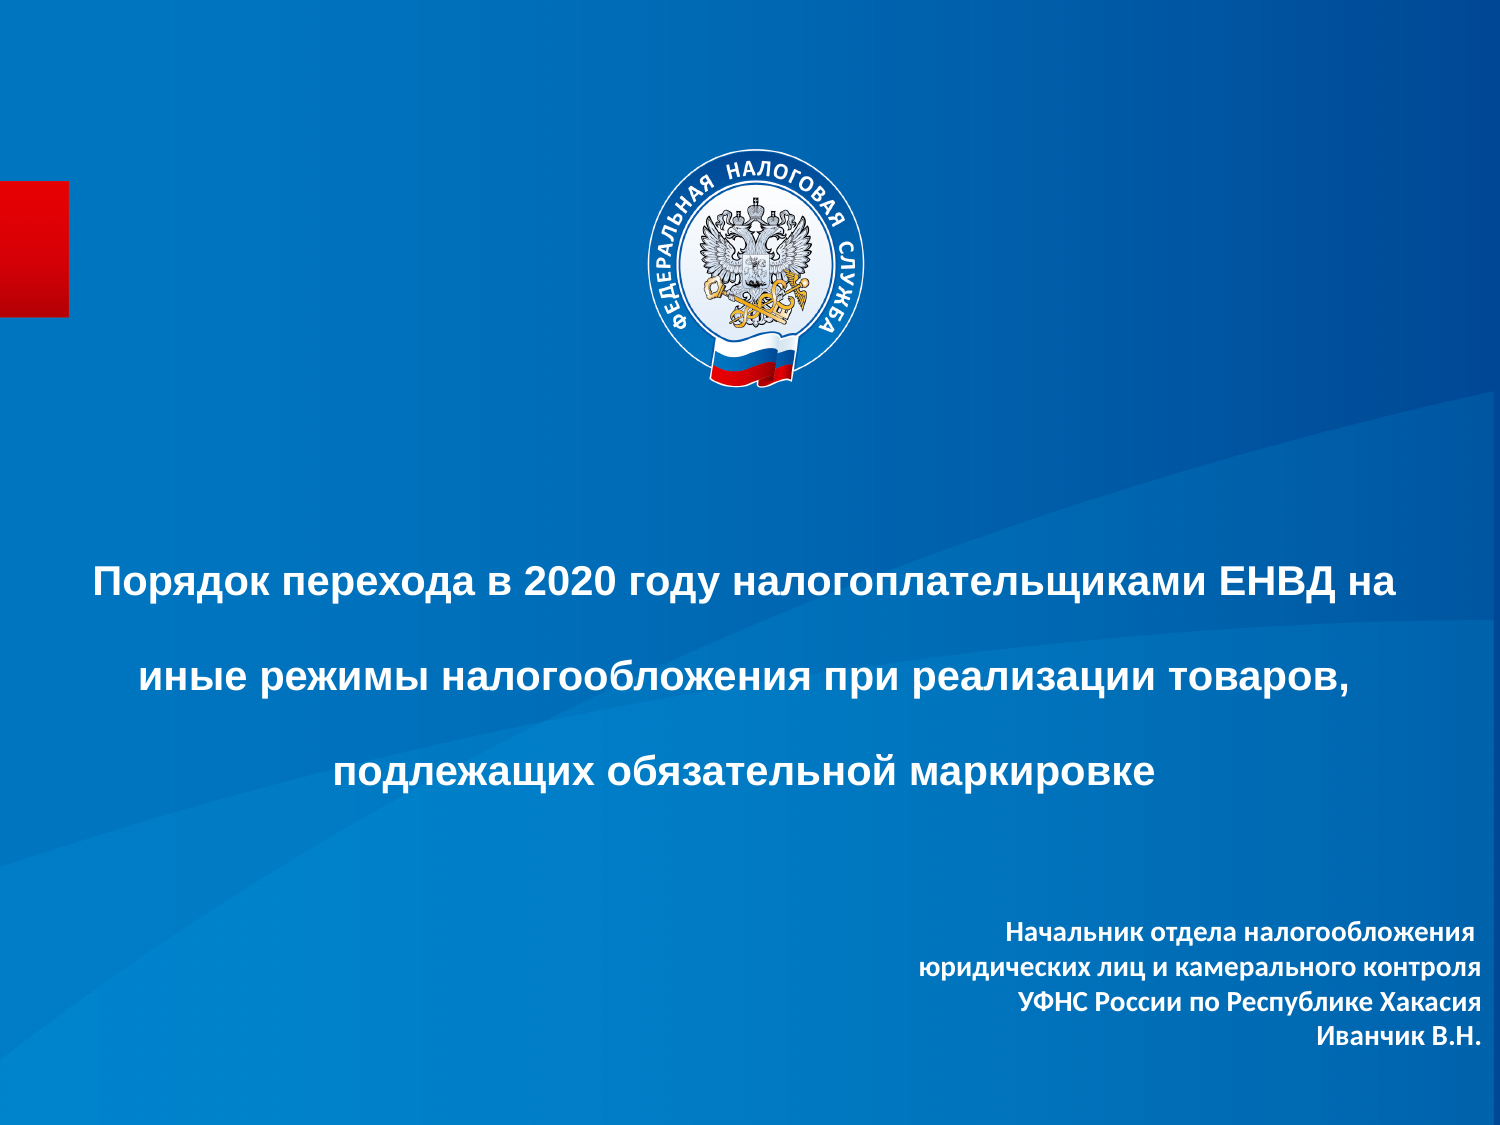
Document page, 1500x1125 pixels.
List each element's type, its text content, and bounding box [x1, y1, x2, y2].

text_box Начальник отдела налогообложения юридических лиц и камерального контроля УФНС России по Республике Хакасия Иванчик В.Н. [115, 916, 1498, 1047]
title Порядок перехода в 2020 году налогоплательщиками ЕНВД на иные режимы налогообложения при реализации товаров, подлежащих обязательной маркировке [52, 432, 1436, 870]
picture [0, 0, 1500, 1125]
